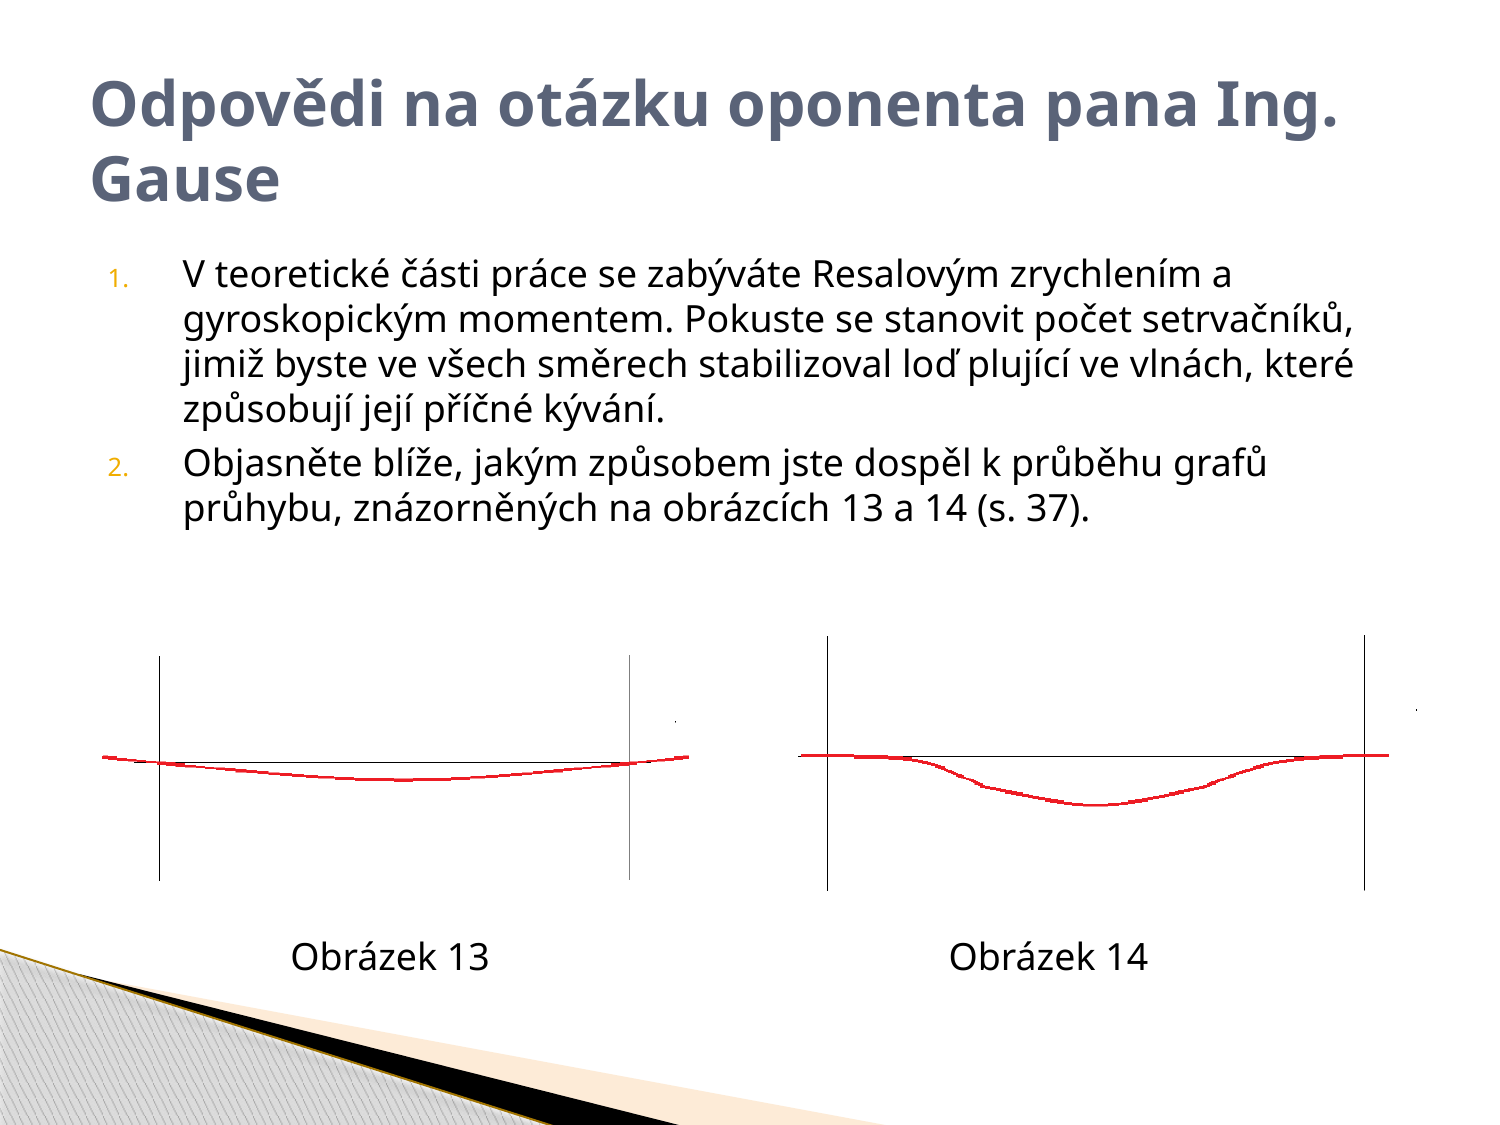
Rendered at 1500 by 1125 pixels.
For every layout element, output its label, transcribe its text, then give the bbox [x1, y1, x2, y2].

text_box Obrázek 13 Obrázek 14 [275, 925, 1164, 986]
list V teoretické části práce se zabýváte Resalovým zrychlením a gyroskopickým momentem. Pokuste se stanovit počet setrvačníků, jimiž byste ve všech směrech stabilizoval loď plující ve vlnách, které způsobují její příčné kývání. Objasněte blíže, jakým způsobem jste dospěl k průběhu grafů průhybu, znázorněných na obrázcích 13 a 14 (s. 37). [75, 243, 1425, 986]
picture [81, 632, 724, 908]
picture [773, 609, 1435, 920]
title Odpovědi na otázku oponenta pana Ing. Gause [75, 45, 1425, 233]
